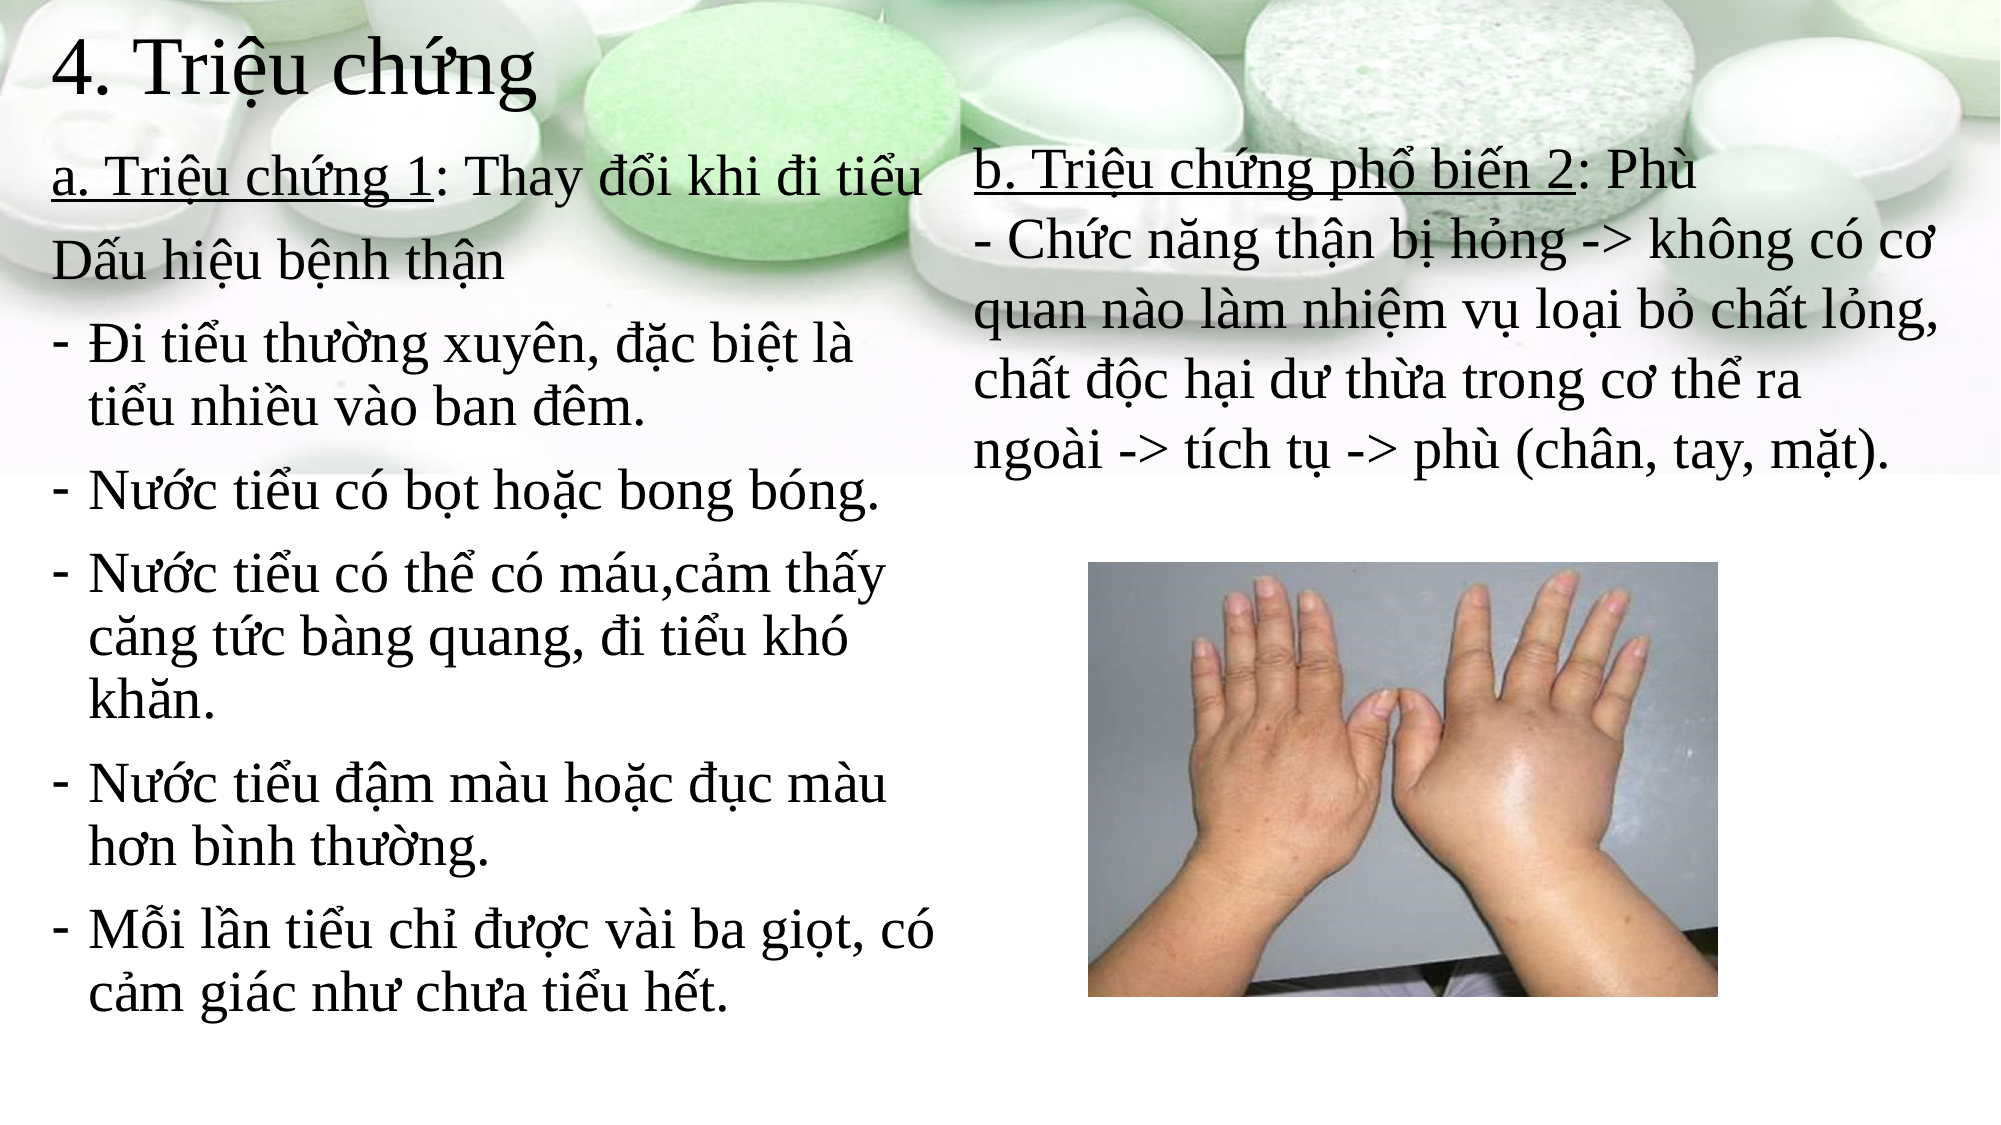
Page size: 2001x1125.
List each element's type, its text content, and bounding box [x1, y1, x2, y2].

title 4. Triệu chứng [36, 12, 1762, 123]
text_box b. Triệu chứng phổ biến 2: Phù - Chức năng thận bị hỏng -> không có cơ quan nào làm nhiệm vụ loại bỏ chất lỏng, chất độc hại dư thừa trong cơ thể ra ngoài -> tích tụ -> phù (chân, tay, mặt). [959, 122, 1960, 488]
list a. Triệu chứng 1: Thay đổi khi đi tiểu Dấu hiệu bệnh thận Đi tiểu thường xuyên, đặc biệt là tiểu nhiều vào ban đêm. Nước tiểu có bọt hoặc bong bóng. Nước tiểu có thể có máu,cảm thấy căng tức bàng quang, đi tiểu khó khăn. Nước tiểu đậm màu hoặc đục màu hơn bình thường. Mỗi lần tiểu chỉ được vài ba giọt, có cảm giác như chưa tiểu hết. [36, 137, 960, 1101]
picture [0, 0, 2001, 1125]
